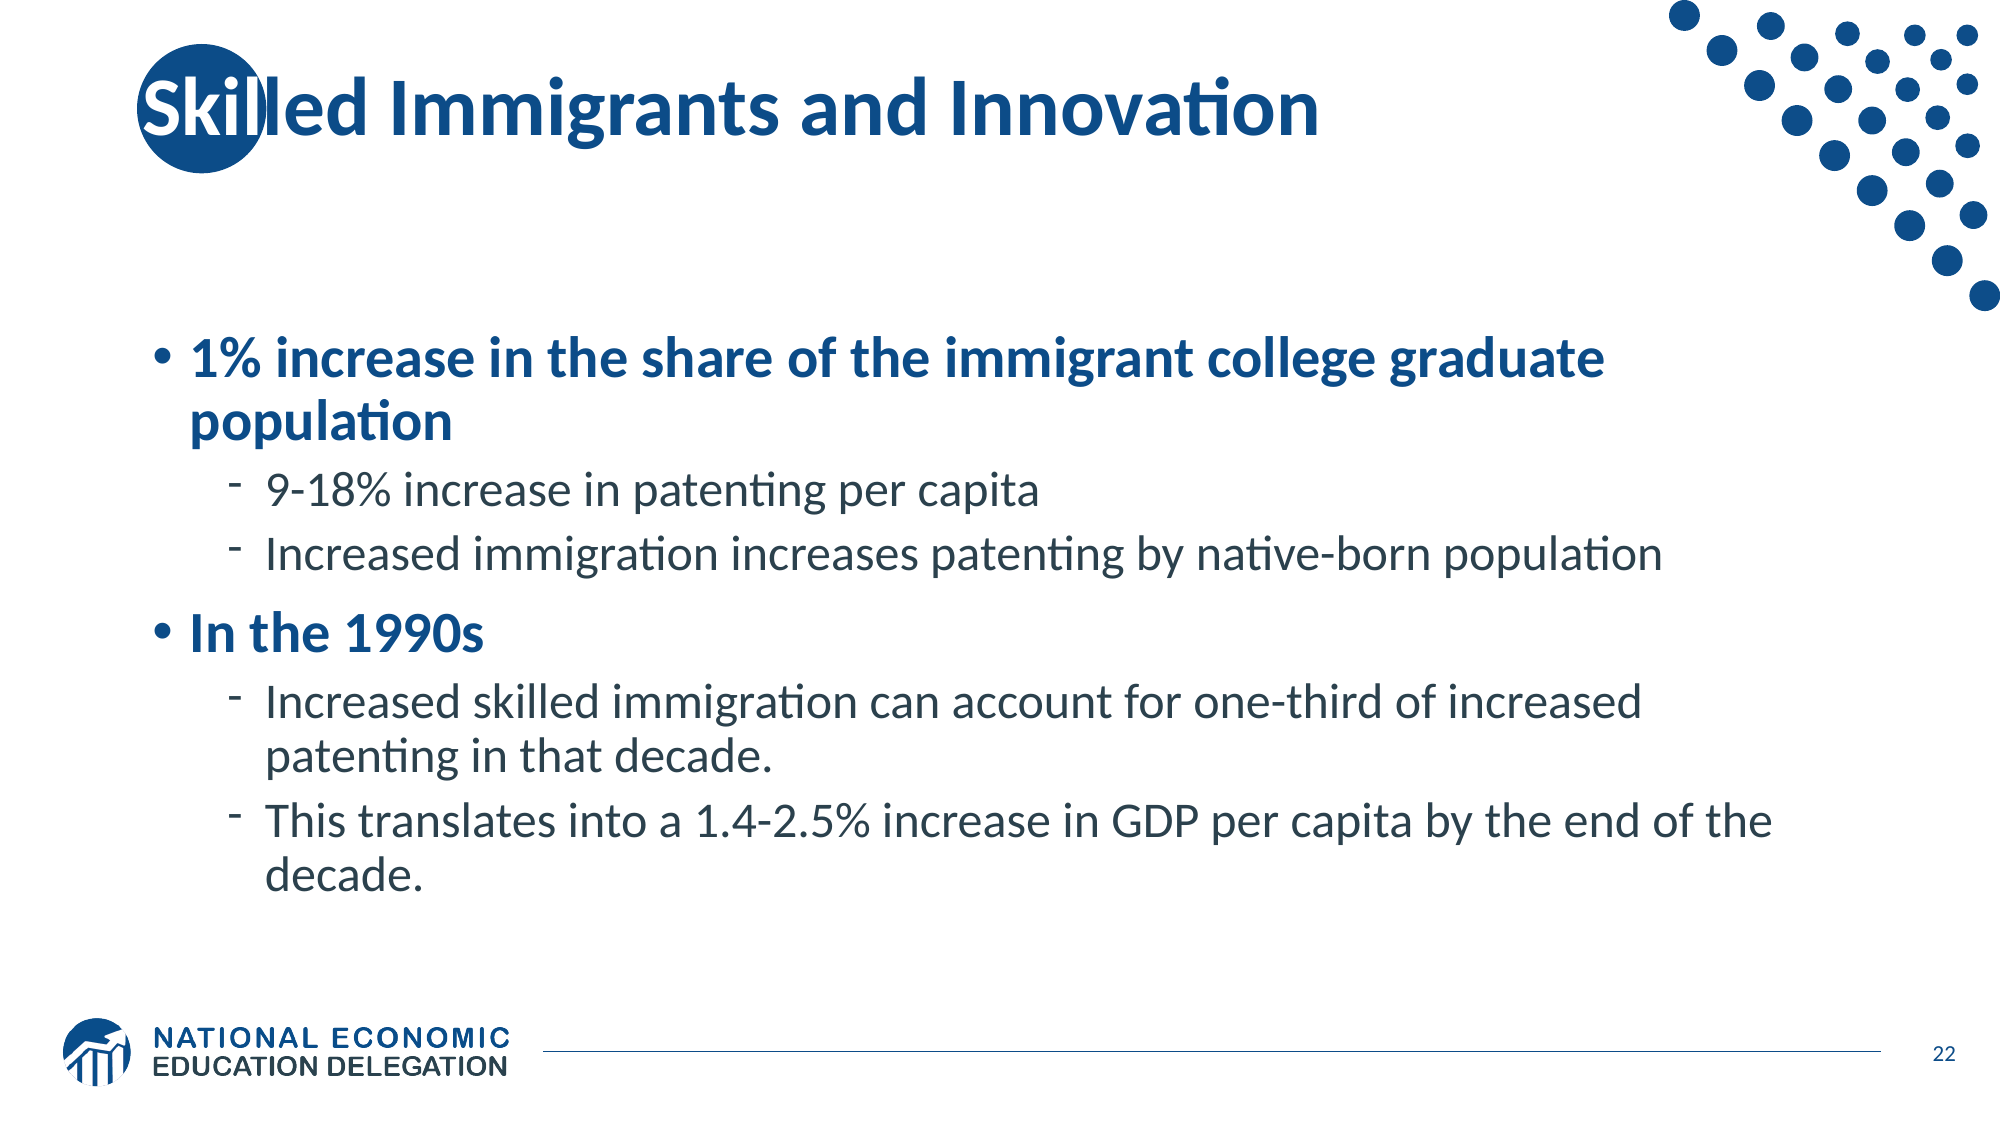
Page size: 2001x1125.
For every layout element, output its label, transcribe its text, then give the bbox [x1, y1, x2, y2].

title Skilled Immigrants and Innovation [127, 0, 1853, 218]
list 1% increase in the share of the immigrant college graduate population 9-18% increase in patenting per capita Increased immigration increases patenting by native-born population In the 1990s Increased skilled immigration can account for one-third of increased patenting in that decade. This translates into a 1.4-2.5% increase in GDP per capita by the end of the decade. [137, 257, 1863, 972]
picture [55, 1013, 520, 1091]
slide_number 22 [1521, 1022, 1972, 1082]
